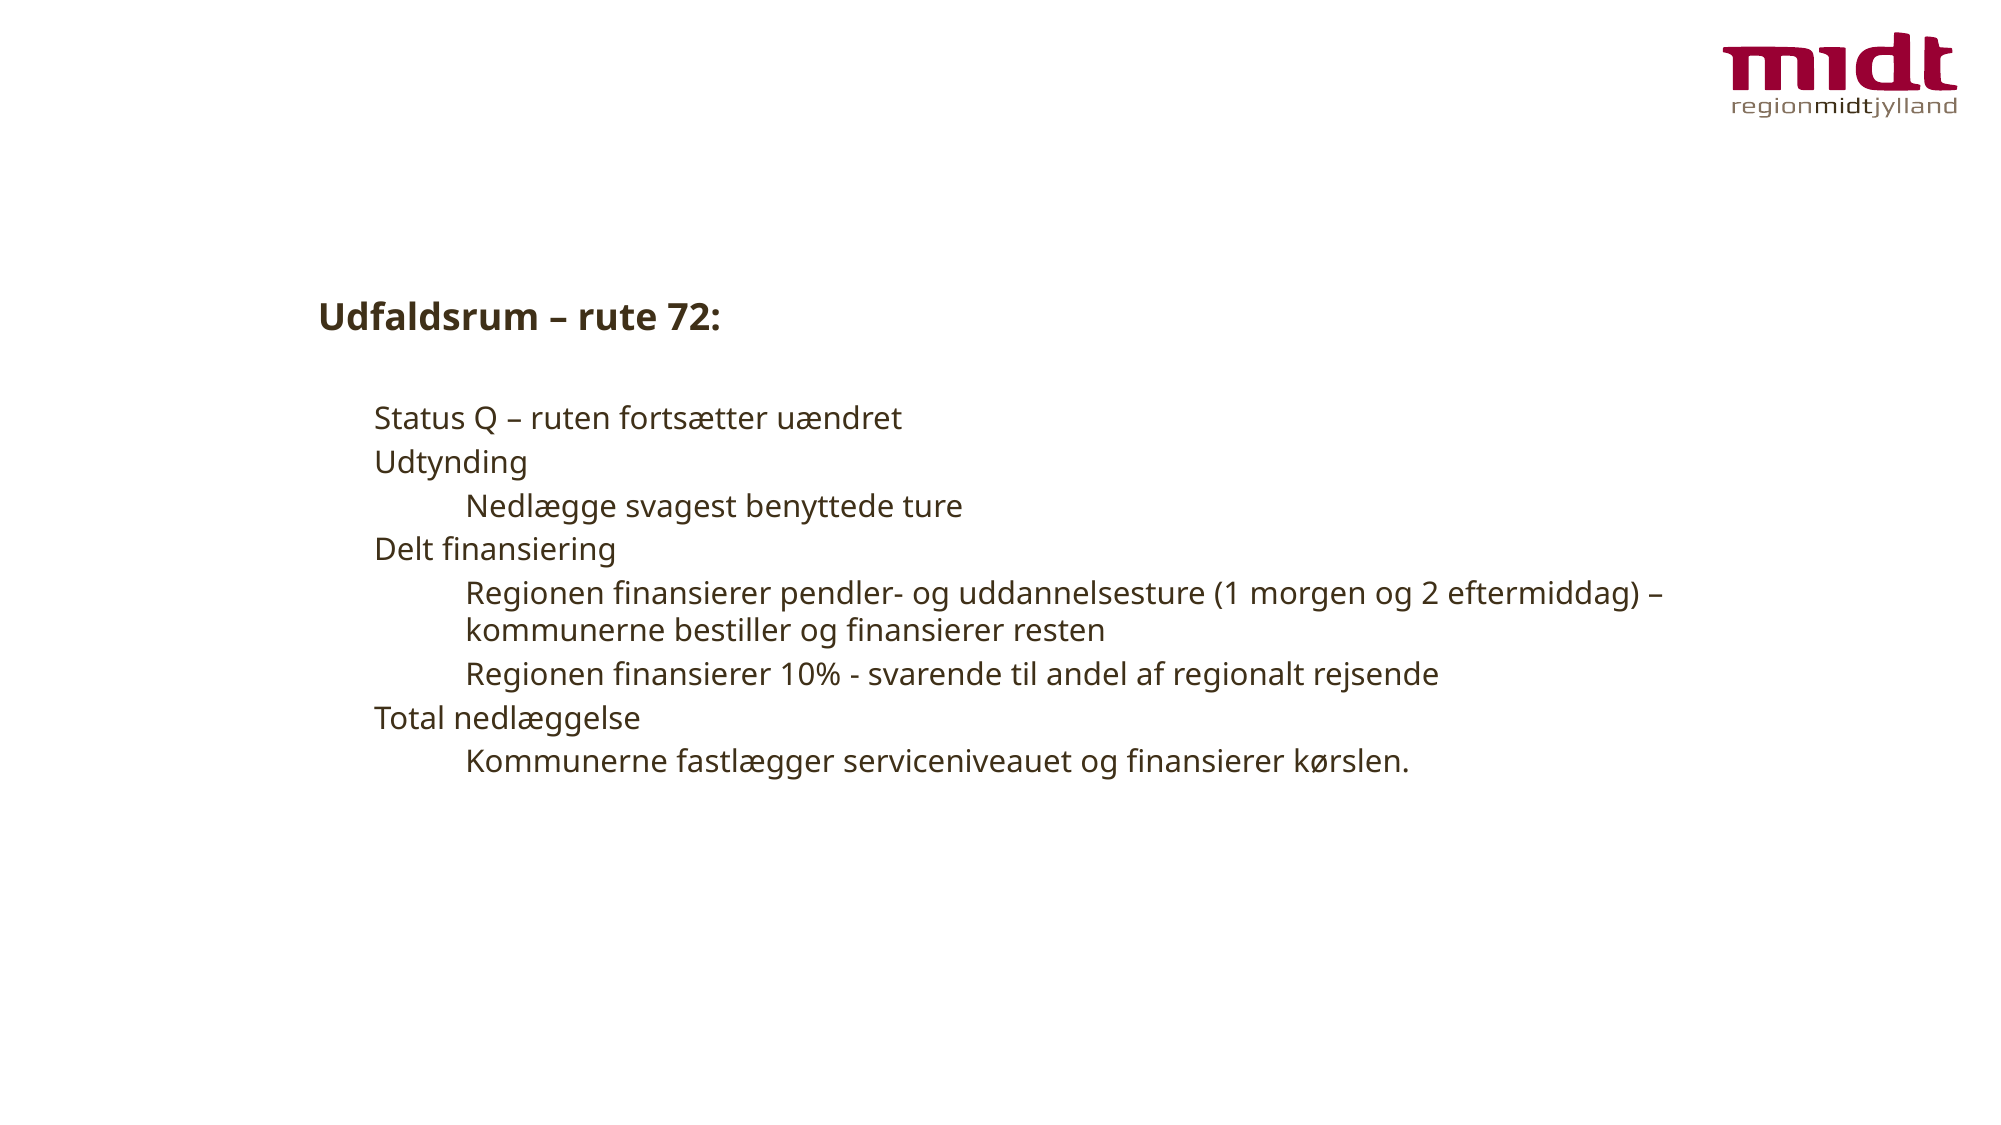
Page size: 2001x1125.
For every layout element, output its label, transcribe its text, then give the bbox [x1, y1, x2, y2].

list Udfaldsrum – rute 72: Status Q – ruten fortsætter uændret Udtynding Nedlægge svagest benyttede ture Delt finansiering Regionen finansierer pendler- og uddannelsesture (1 morgen og 2 eftermiddag) – kommunerne bestiller og finansierer resten Regionen finansierer 10% - svarende til andel af regionalt rejsende Total nedlæggelse Kommunerne fastlægger serviceniveauet og finansierer kørslen. [318, 296, 1715, 793]
